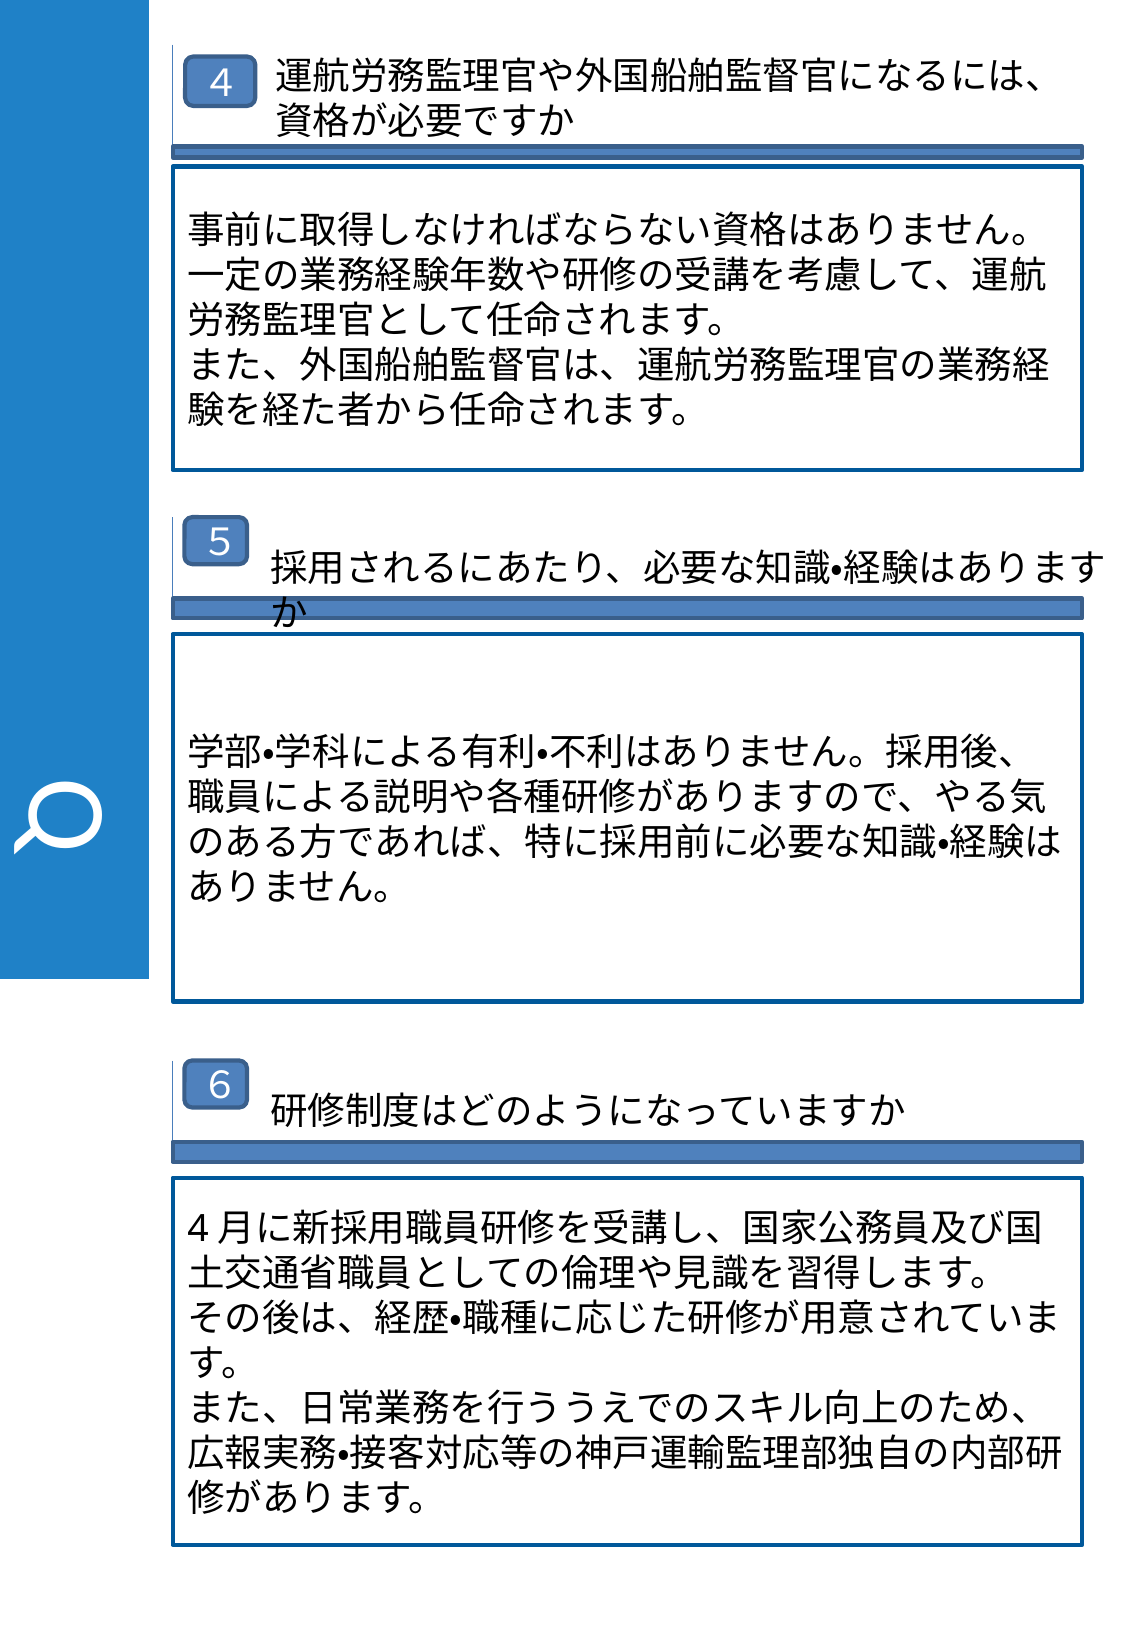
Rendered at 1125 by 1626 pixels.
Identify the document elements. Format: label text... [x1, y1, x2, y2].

text_box Q & A [0, 623, 149, 1262]
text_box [172, 516, 1125, 1002]
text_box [172, 44, 1083, 471]
text_box [0, 0, 151, 981]
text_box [172, 1060, 1083, 1546]
